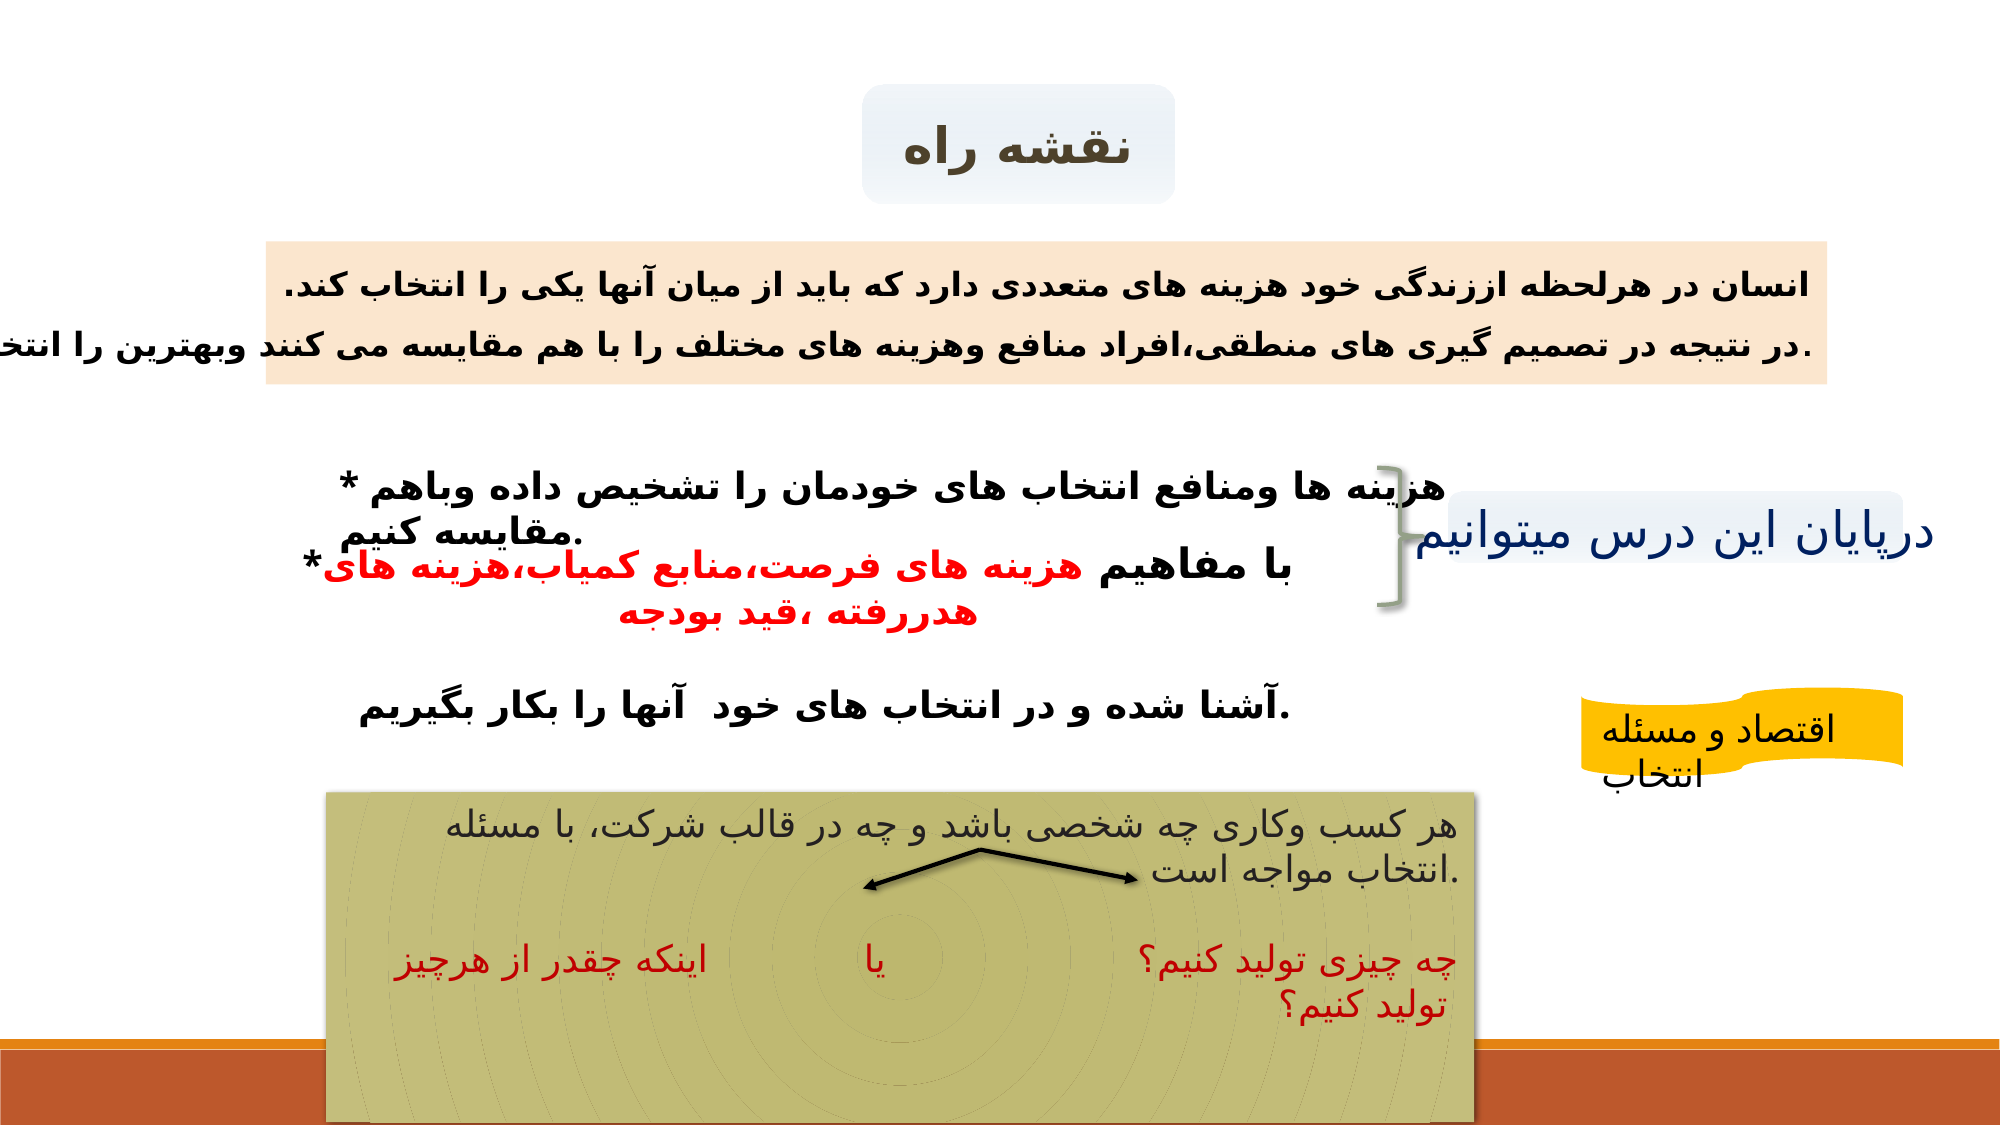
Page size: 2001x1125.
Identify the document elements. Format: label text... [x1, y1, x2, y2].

text_box درپایان این درس میتوانیم [1475, 491, 1903, 563]
text_box [1741, 687, 1903, 697]
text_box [862, 849, 981, 890]
text_box [1377, 537, 1425, 607]
text_box نقشه راه [862, 84, 1175, 204]
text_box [986, 849, 1139, 881]
text_box * هزینه ها ومنافع انتخاب های خودمان را تشخیص داده وباهم مقایسه کنیم. [324, 454, 1475, 649]
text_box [1348, 490, 1450, 528]
text_box *با مفاهیم هزینه های فرصت،منابع کمیاب،هزینه های هدررفته ،قید بودجه آشنا شده و در انتخاب های خود آنها را بکار بگیریم. [265, 529, 1332, 835]
text_box انسان در هرلحظه اززندگی خود هزینه های متعددی دارد که باید از میان آنها یکی را انتخاب کند. در نتیجه در تصمیم گیری های منطقی،افراد منافع وهزینه های مختلف را با هم مقایسه می کنند وبهترین را انتخاب می کنند. [265, 241, 1828, 385]
text_box [1581, 696, 1586, 771]
text_box [1377, 465, 1403, 487]
text_box هر کسب وکاری چه شخصی باشد و چه در قالب شرکت، با مسئله انتخاب مواجه است. چه چیزی تولید کنیم؟ یا اینکه چقدر از هرچیز تولید کنیم؟ [326, 792, 1475, 1123]
text_box اقتصاد و مسئله انتخاب [1586, 697, 1956, 847]
